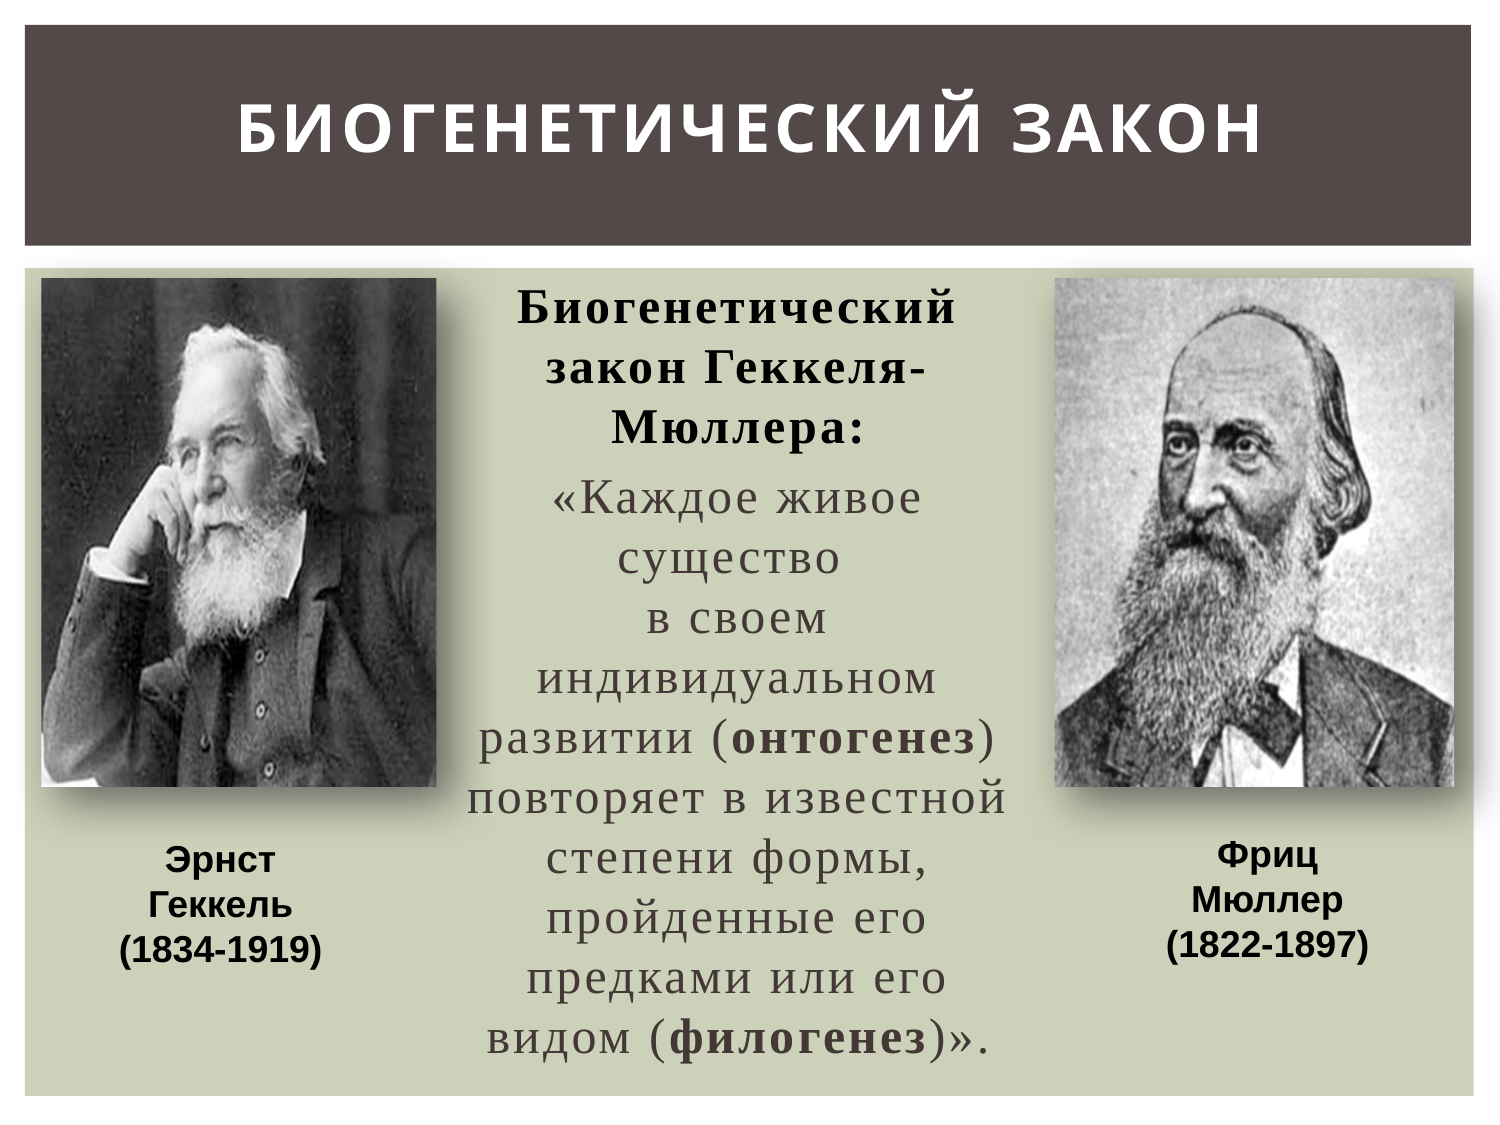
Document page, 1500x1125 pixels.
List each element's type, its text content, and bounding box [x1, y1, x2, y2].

text_box Фриц Мюллер (1822-1897) [1124, 836, 1411, 973]
list Биогенетический закон Геккеля-Мюллера: «Каждое живое существо в своем индивидуальном развитии (онтогенез) повторяет в известной степени формы, пройденные его предками или его видом (филогенез)». [431, 266, 1046, 980]
title Биогенетический закон [103, 59, 1397, 193]
text_box Эрнст Геккель (1834-1919) [92, 836, 349, 978]
picture [1054, 278, 1455, 788]
picture [40, 278, 437, 788]
